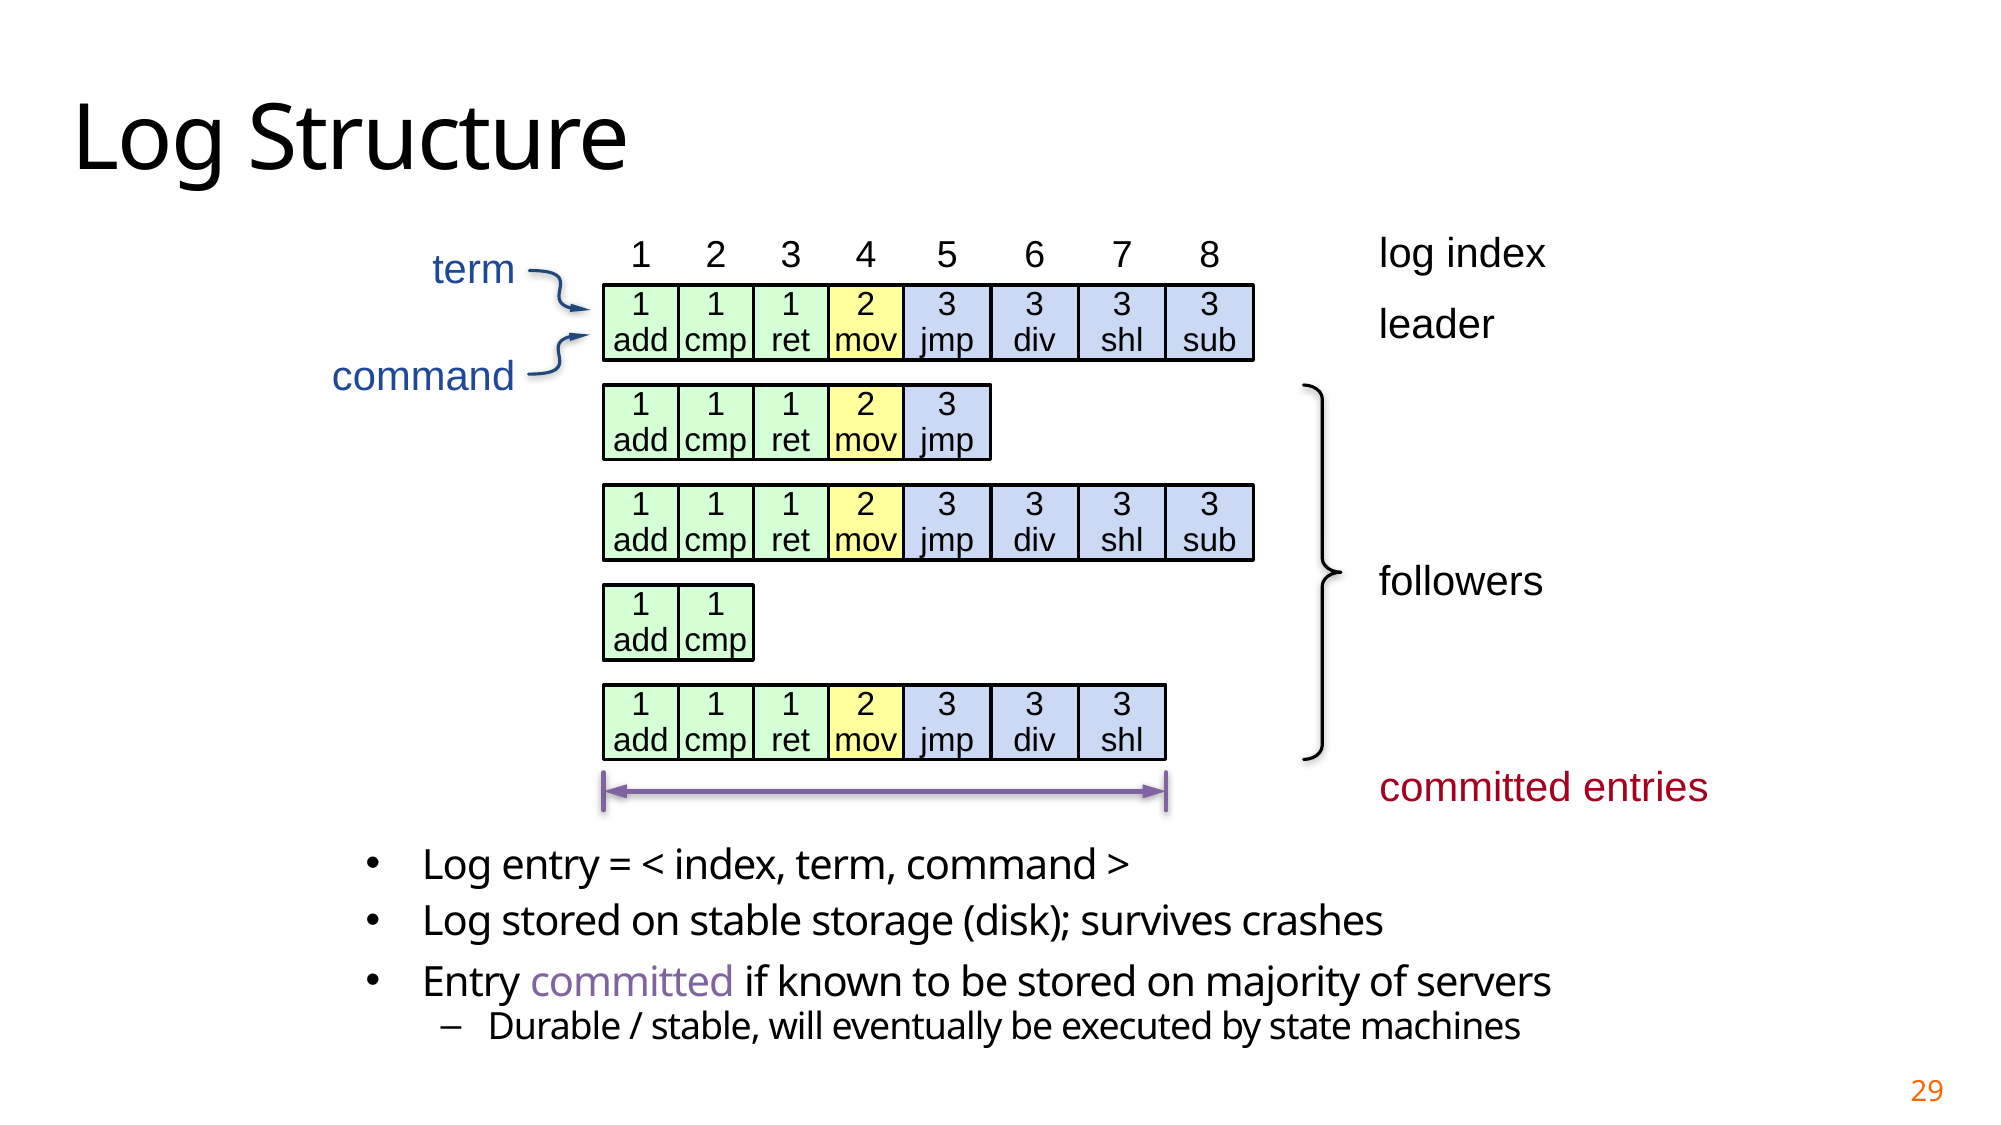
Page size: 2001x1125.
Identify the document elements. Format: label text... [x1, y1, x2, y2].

text_box 1 cmp [676, 483, 751, 562]
text_box 3 jmp [905, 283, 989, 362]
text_box 1 ret [751, 683, 826, 762]
text_box 1 [603, 222, 678, 283]
text_box followers [1378, 553, 1545, 604]
text_box 1 cmp [676, 583, 755, 662]
text_box 3 shl [1076, 483, 1164, 562]
text_box 1 cmp [676, 683, 751, 762]
text_box 1 ret [751, 483, 826, 562]
text_box 3 shl [1076, 283, 1164, 362]
text_box 1 add [601, 683, 676, 762]
text_box 7 [1078, 222, 1165, 283]
text_box 1 add [601, 583, 676, 662]
text_box 3 sub [1164, 283, 1255, 362]
text_box 3 jmp [905, 383, 993, 462]
text_box term [432, 241, 516, 292]
text_box 5 [903, 222, 990, 283]
text_box [1301, 382, 1344, 762]
text_box 2 mov [826, 483, 905, 562]
text_box [527, 268, 591, 312]
text_box leader [1378, 297, 1496, 348]
text_box 3 jmp [905, 683, 989, 762]
text_box 1 ret [751, 383, 826, 462]
text_box command [331, 349, 516, 400]
text_box 3 div [989, 283, 1076, 362]
text_box 3 div [989, 683, 1076, 762]
text_box 2 mov [826, 283, 905, 362]
text_box 1 ret [751, 283, 826, 362]
text_box 2 [678, 222, 753, 283]
text_box 2 mov [826, 683, 905, 762]
text_box 2 mov [826, 383, 905, 462]
text_box 8 [1165, 222, 1254, 283]
text_box 1 add [601, 483, 676, 562]
text_box committed entries [1379, 759, 1710, 810]
text_box 3 jmp [905, 483, 989, 562]
text_box 1 add [601, 283, 676, 362]
text_box 6 [990, 222, 1078, 283]
text_box 1 cmp [676, 283, 751, 362]
text_box 3 [753, 222, 828, 283]
text_box 1 add [601, 383, 676, 462]
title Log Structure [56, 19, 1951, 196]
text_box 1 cmp [676, 383, 751, 462]
list Log entry = < index, term, command > Log stored on stable storage (disk); survives crashes Entry committed if known to be stored on majority of servers Durable / stable, will eventually be executed by state machines [359, 841, 1710, 1102]
text_box 3 sub [1164, 483, 1255, 562]
text_box 3 div [989, 483, 1076, 562]
slide_number 29 [1483, 1074, 1950, 1110]
text_box 4 [828, 222, 903, 283]
text_box log index [1378, 225, 1547, 276]
text_box 3 shl [1076, 683, 1168, 762]
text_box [603, 772, 1167, 811]
text_box [526, 332, 591, 377]
